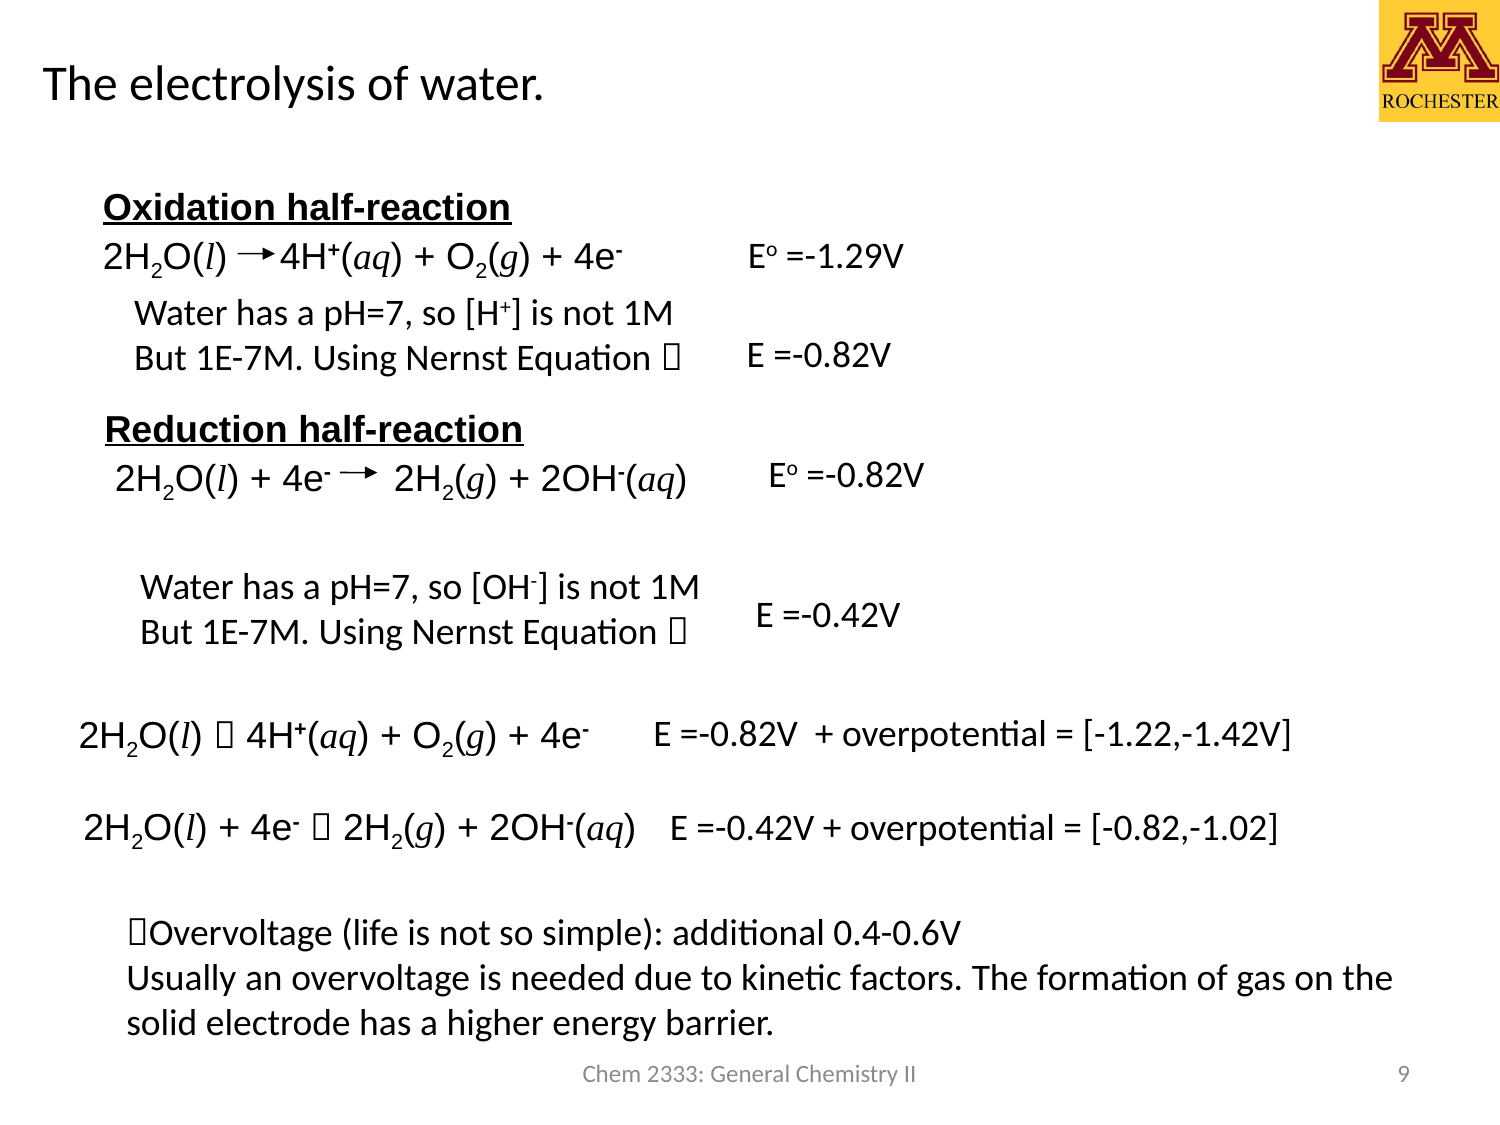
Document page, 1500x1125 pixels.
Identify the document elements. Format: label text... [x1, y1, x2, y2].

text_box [38, 795, 1299, 857]
text_box Overvoltage (life is not so simple): additional 0.4-0.6V Usually an overvoltage is needed due to kinetic factors. The formation of gas on the solid electrode has a higher energy barrier. [111, 900, 1458, 1051]
text_box Eo =-1.29V [733, 223, 920, 283]
text_box [65, 181, 1453, 857]
picture [1379, 0, 1500, 122]
footer Chem 2333: General Chemistry II [512, 1051, 988, 1103]
text_box Eo =-0.82V [753, 442, 940, 502]
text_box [87, 175, 676, 286]
text_box E =-0.42V [740, 582, 916, 643]
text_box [63, 700, 1312, 764]
slide_number 9 [1074, 1051, 1425, 1103]
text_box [89, 397, 703, 508]
text_box E =-0.82V [731, 322, 907, 383]
text_box Water has a pH=7, so [H+] is not 1M But 1E-7M. Using Nernst Equation  [119, 281, 699, 386]
text_box Water has a pH=7, so [OH-] is not 1M But 1E-7M. Using Nernst Equation  [125, 554, 716, 660]
title The electrolysis of water. [27, 38, 926, 122]
